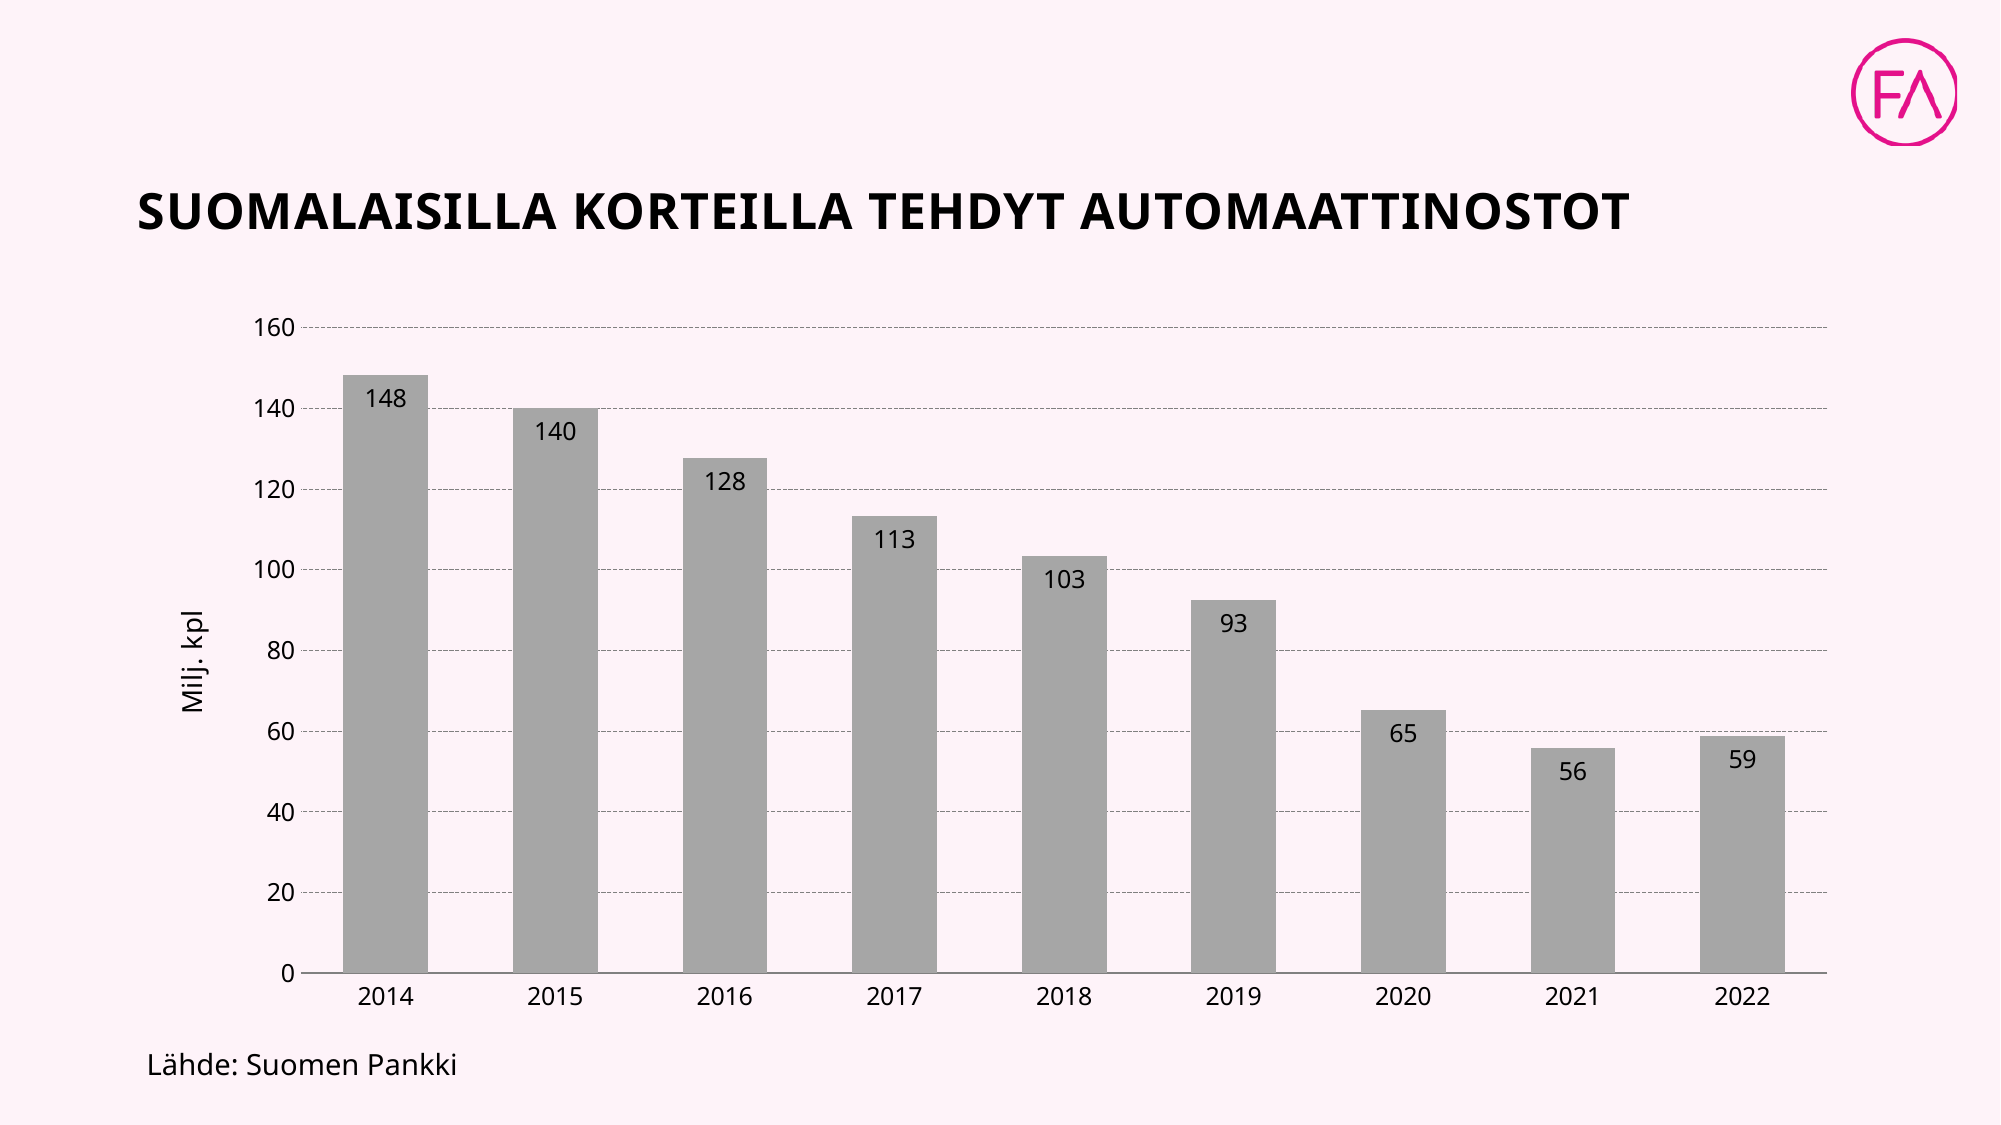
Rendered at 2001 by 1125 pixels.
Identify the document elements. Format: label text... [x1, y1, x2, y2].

text_box Lähde: Suomen Pankki [131, 1039, 916, 1090]
chart [137, 295, 1862, 1028]
title SUOMALAISILLA KORTEILLA TEHDYT AUTOMAATTINOSTOT [122, 104, 1848, 323]
